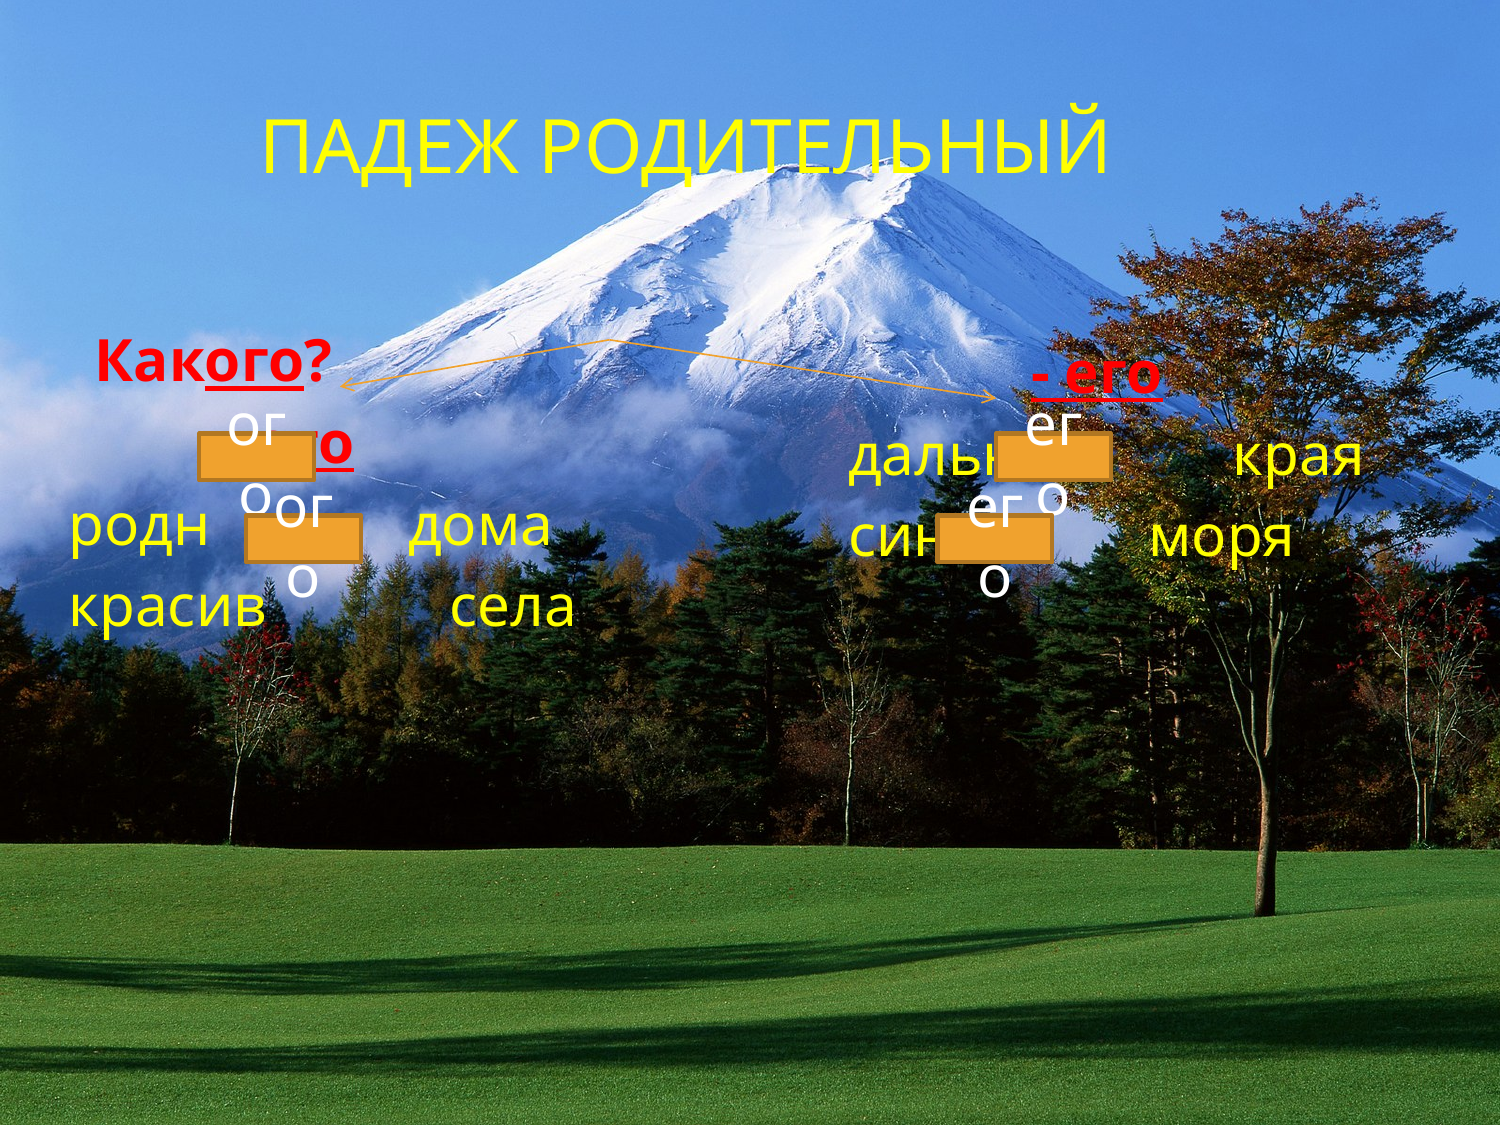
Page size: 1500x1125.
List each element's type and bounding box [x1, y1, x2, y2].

picture [0, 0, 1500, 1125]
text_box [611, 339, 997, 399]
text_box [339, 339, 610, 387]
